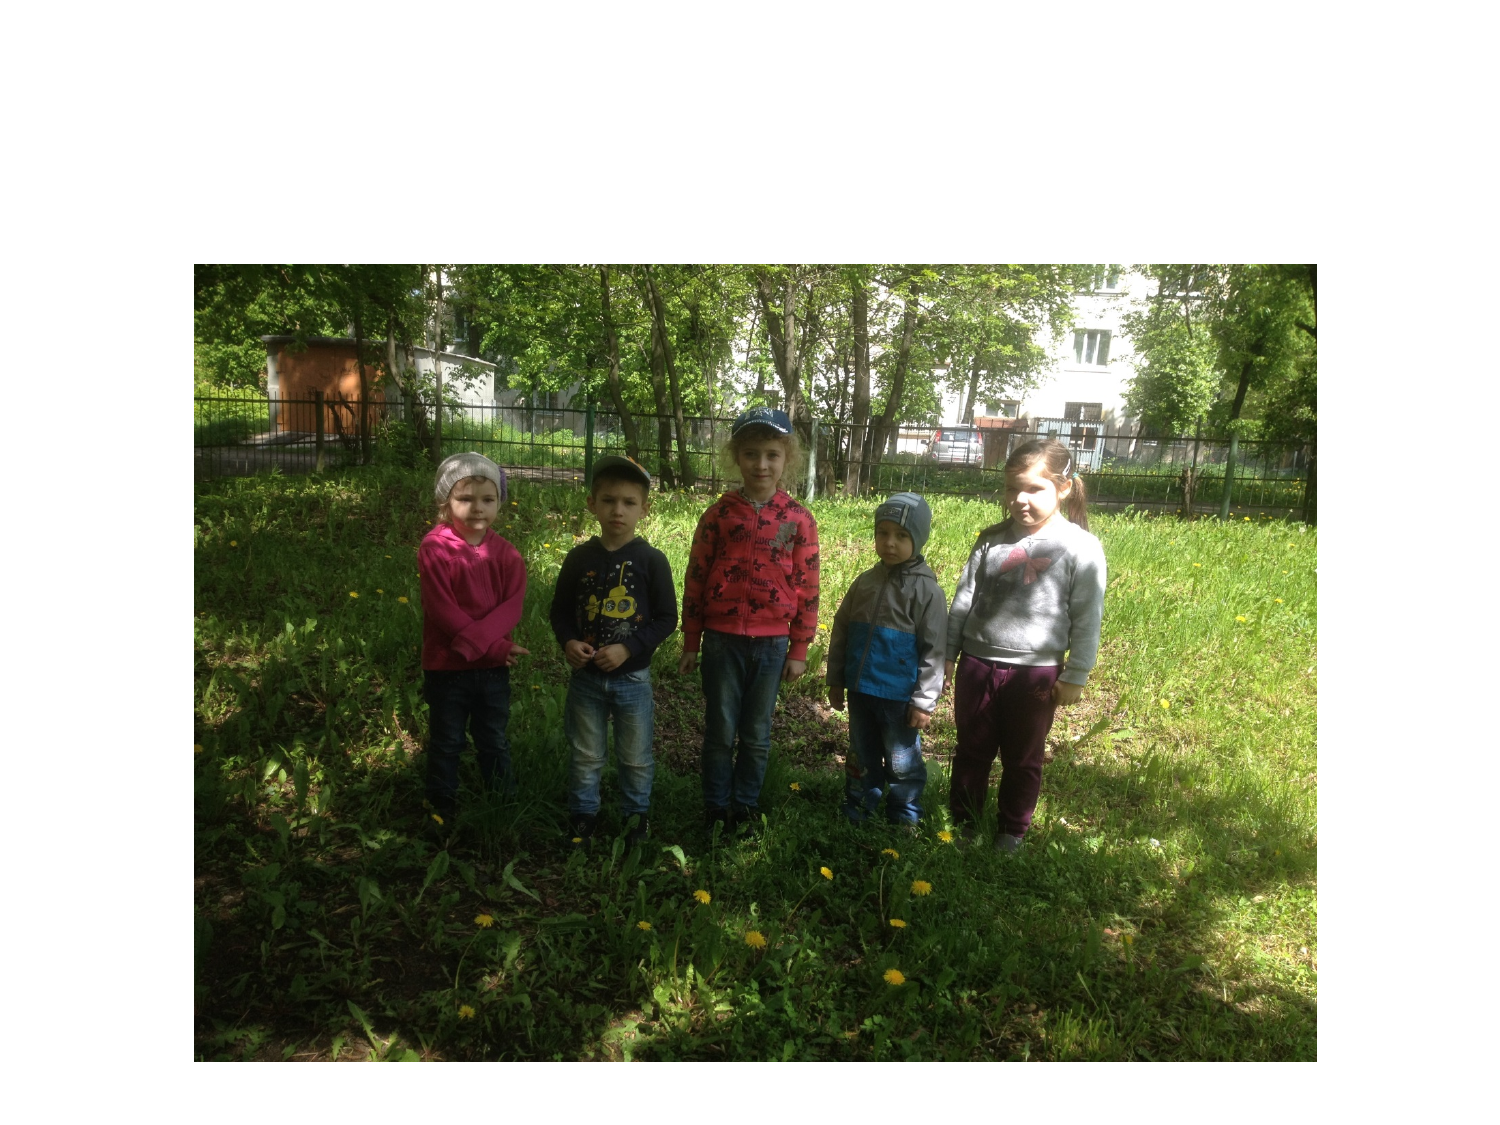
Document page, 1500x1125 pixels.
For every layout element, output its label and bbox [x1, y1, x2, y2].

picture [194, 263, 1318, 1062]
